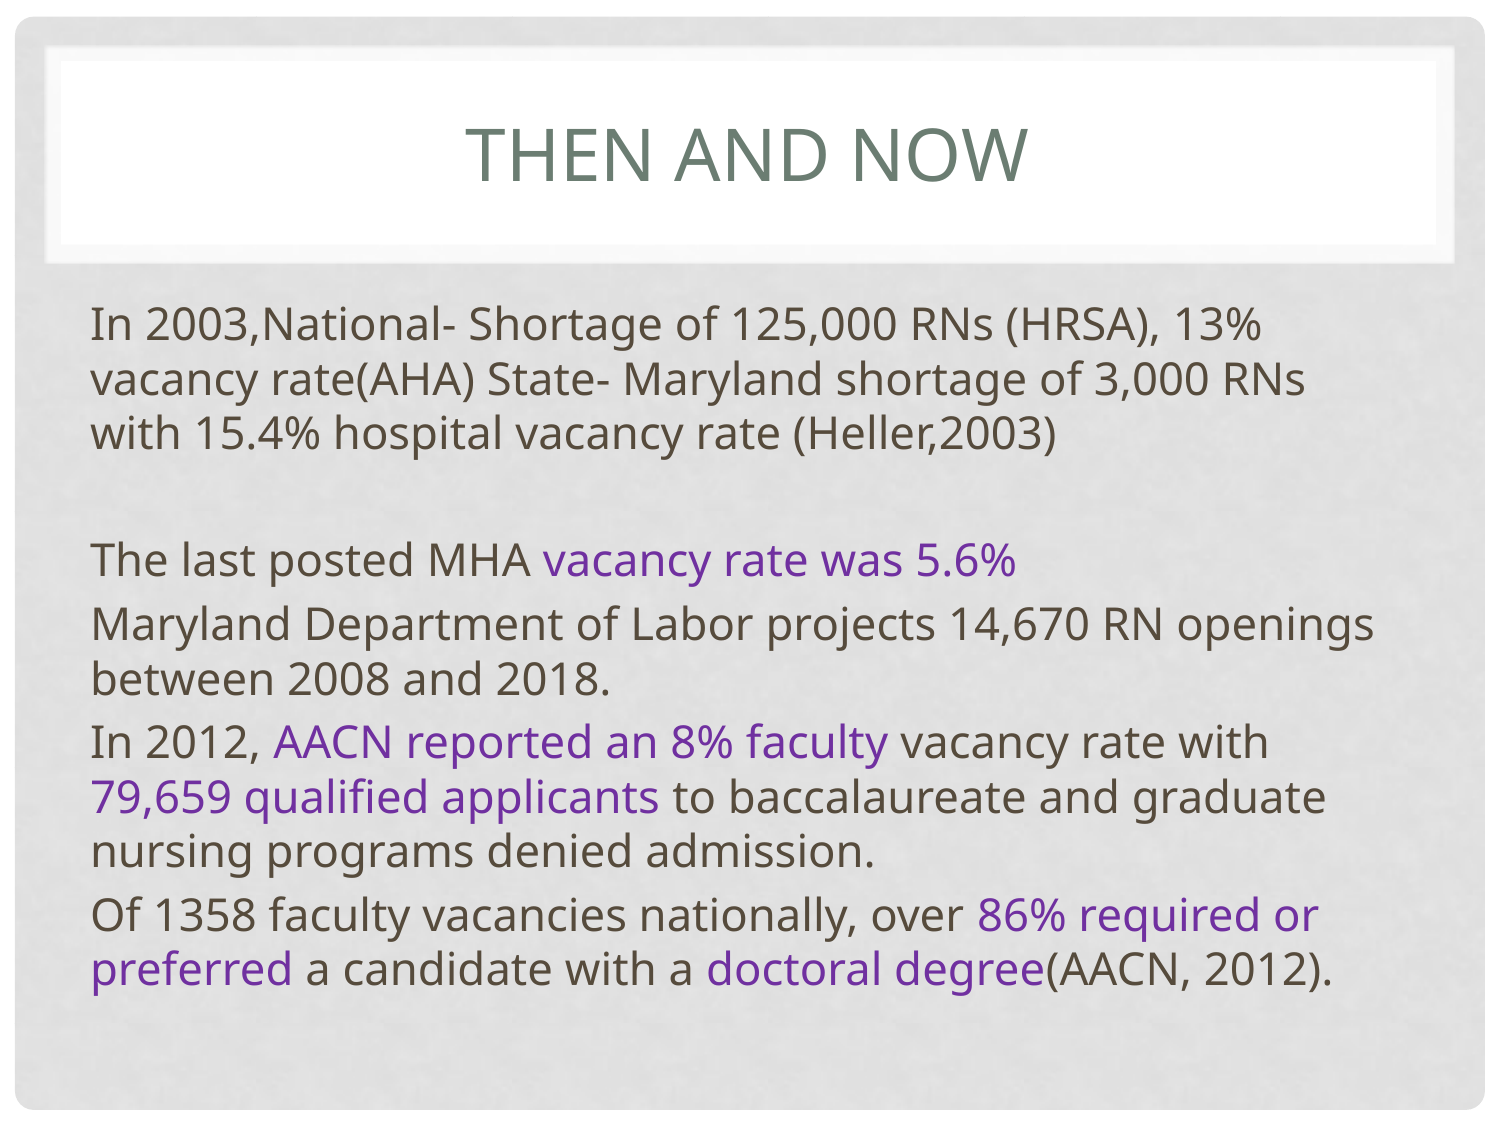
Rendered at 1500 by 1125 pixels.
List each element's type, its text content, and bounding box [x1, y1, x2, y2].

title Then and Now [69, 66, 1425, 238]
list In 2003,National- Shortage of 125,000 RNs (HRSA), 13% vacancy rate(AHA) State- Maryland shortage of 3,000 RNs with 15.4% hospital vacancy rate (Heller,2003) The last posted MHA vacancy rate was 5.6% Maryland Department of Labor projects 14,670 RN openings between 2008 and 2018. In 2012, AACN reported an 8% faculty vacancy rate with 79,659 qualified applicants to baccalaureate and graduate nursing programs denied admission. Of 1358 faculty vacancies nationally, over 86% required or preferred a candidate with a doctoral degree(AACN, 2012). [75, 287, 1425, 1005]
